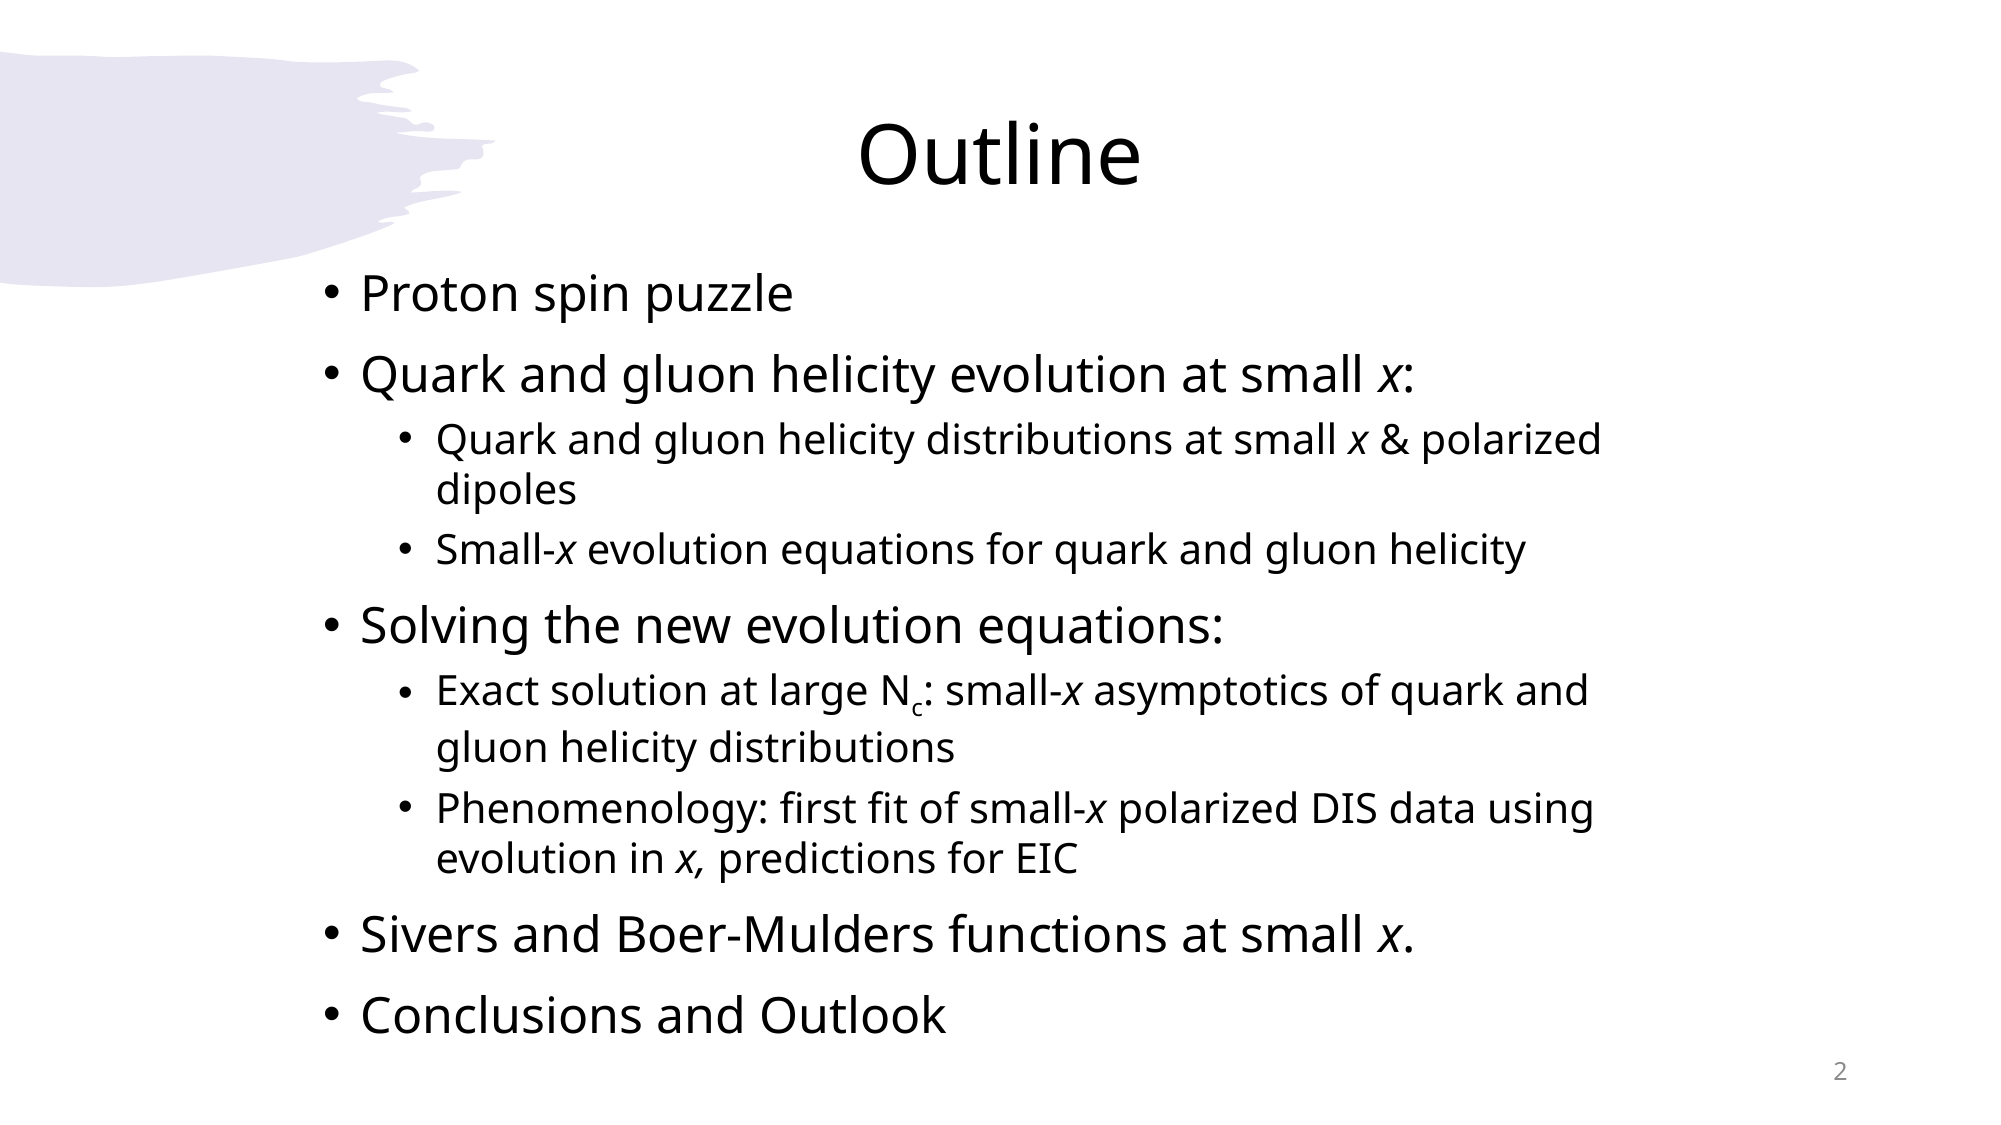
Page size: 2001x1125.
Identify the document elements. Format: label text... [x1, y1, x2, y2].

slide_number 2 [1412, 1042, 1863, 1103]
title Outline [353, 48, 1647, 253]
list Proton spin puzzle Quark and gluon helicity evolution at small x: Quark and gluon helicity distributions at small x & polarized dipoles Small-x evolution equations for quark and gluon helicity Solving the new evolution equations: Exact solution at large Nc: small-x asymptotics of quark and gluon helicity distributions Phenomenology: first fit of small-x polarized DIS data using evolution in x, predictions for EIC Sivers and Boer-Mulders functions at small x. Conclusions and Outlook [308, 253, 1692, 1077]
